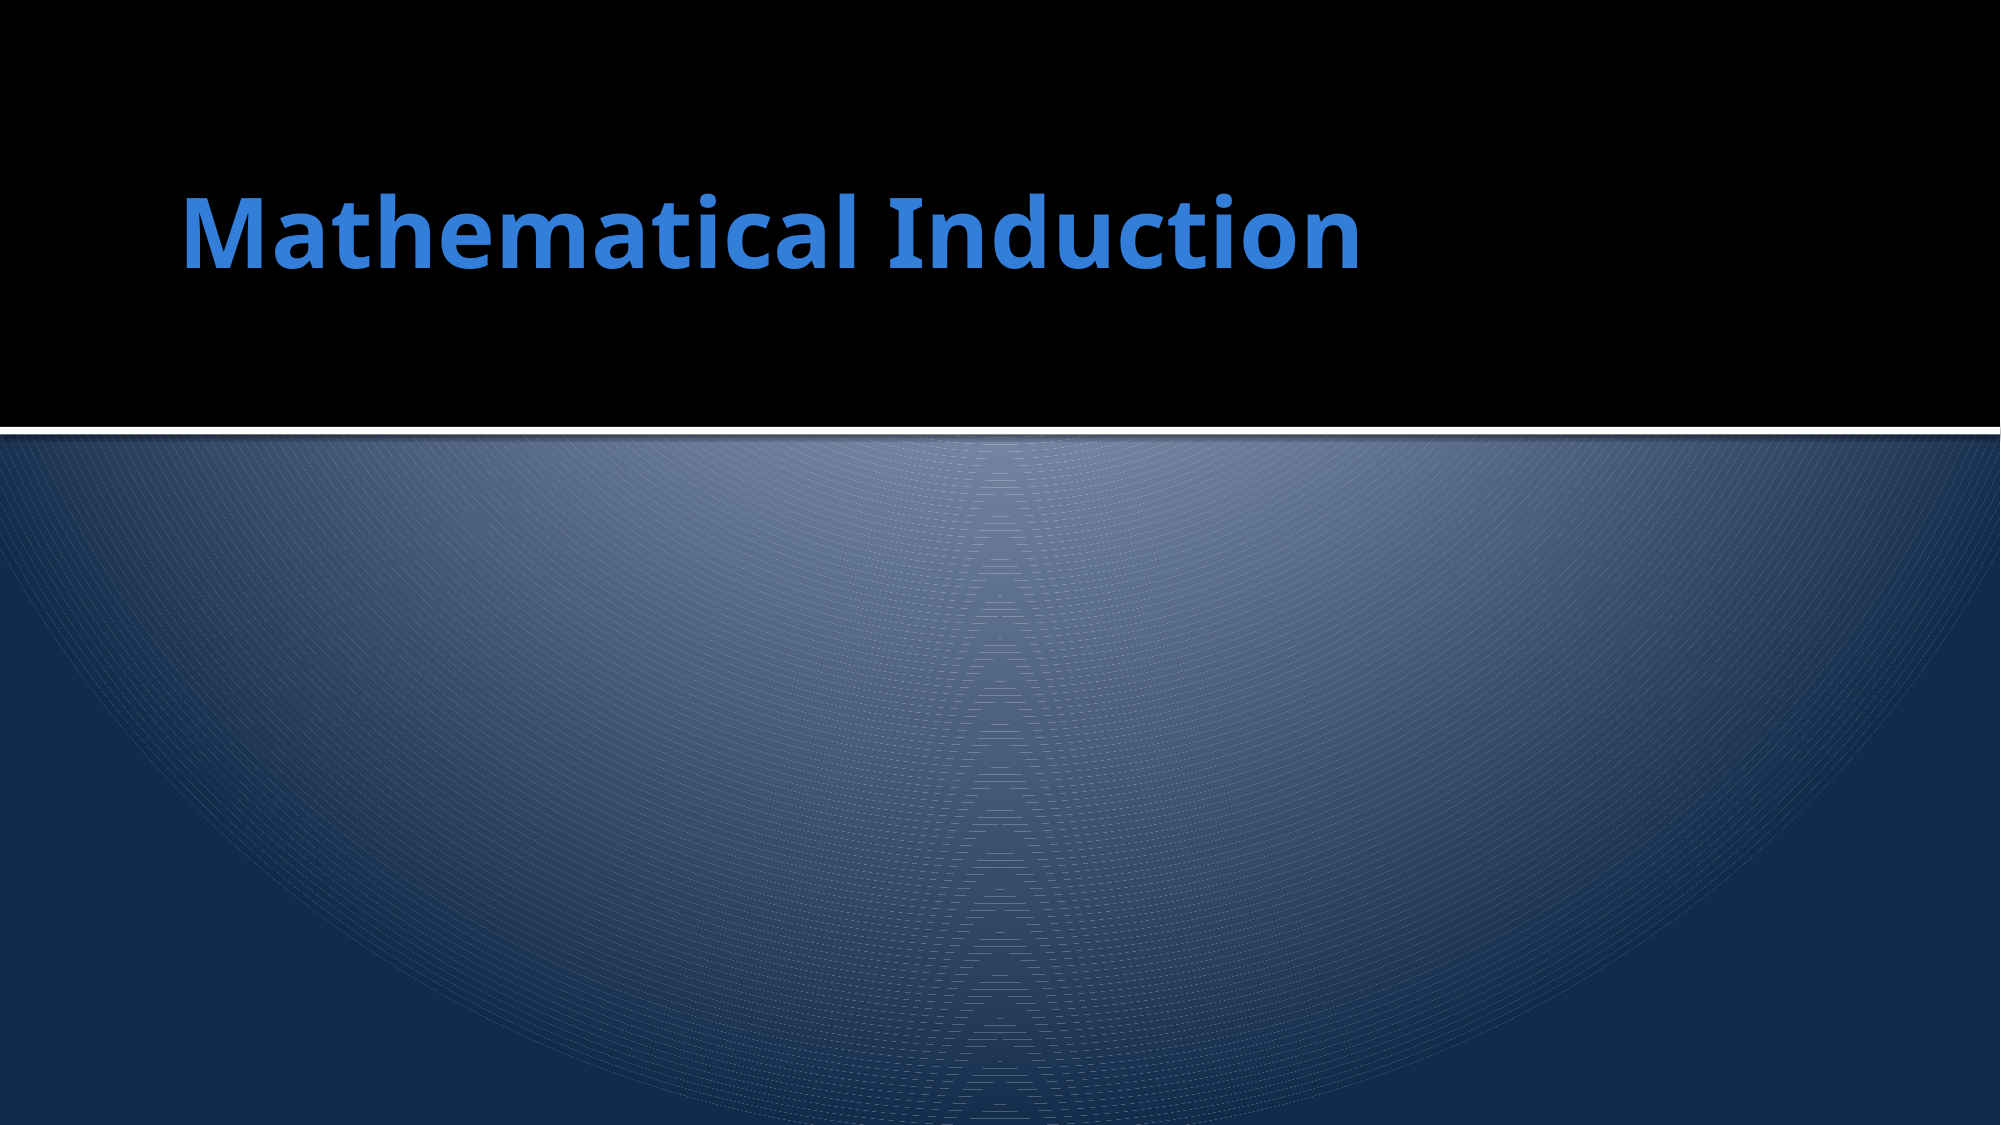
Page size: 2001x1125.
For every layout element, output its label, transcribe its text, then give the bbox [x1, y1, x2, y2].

title Mathematical Induction [163, 19, 1917, 288]
